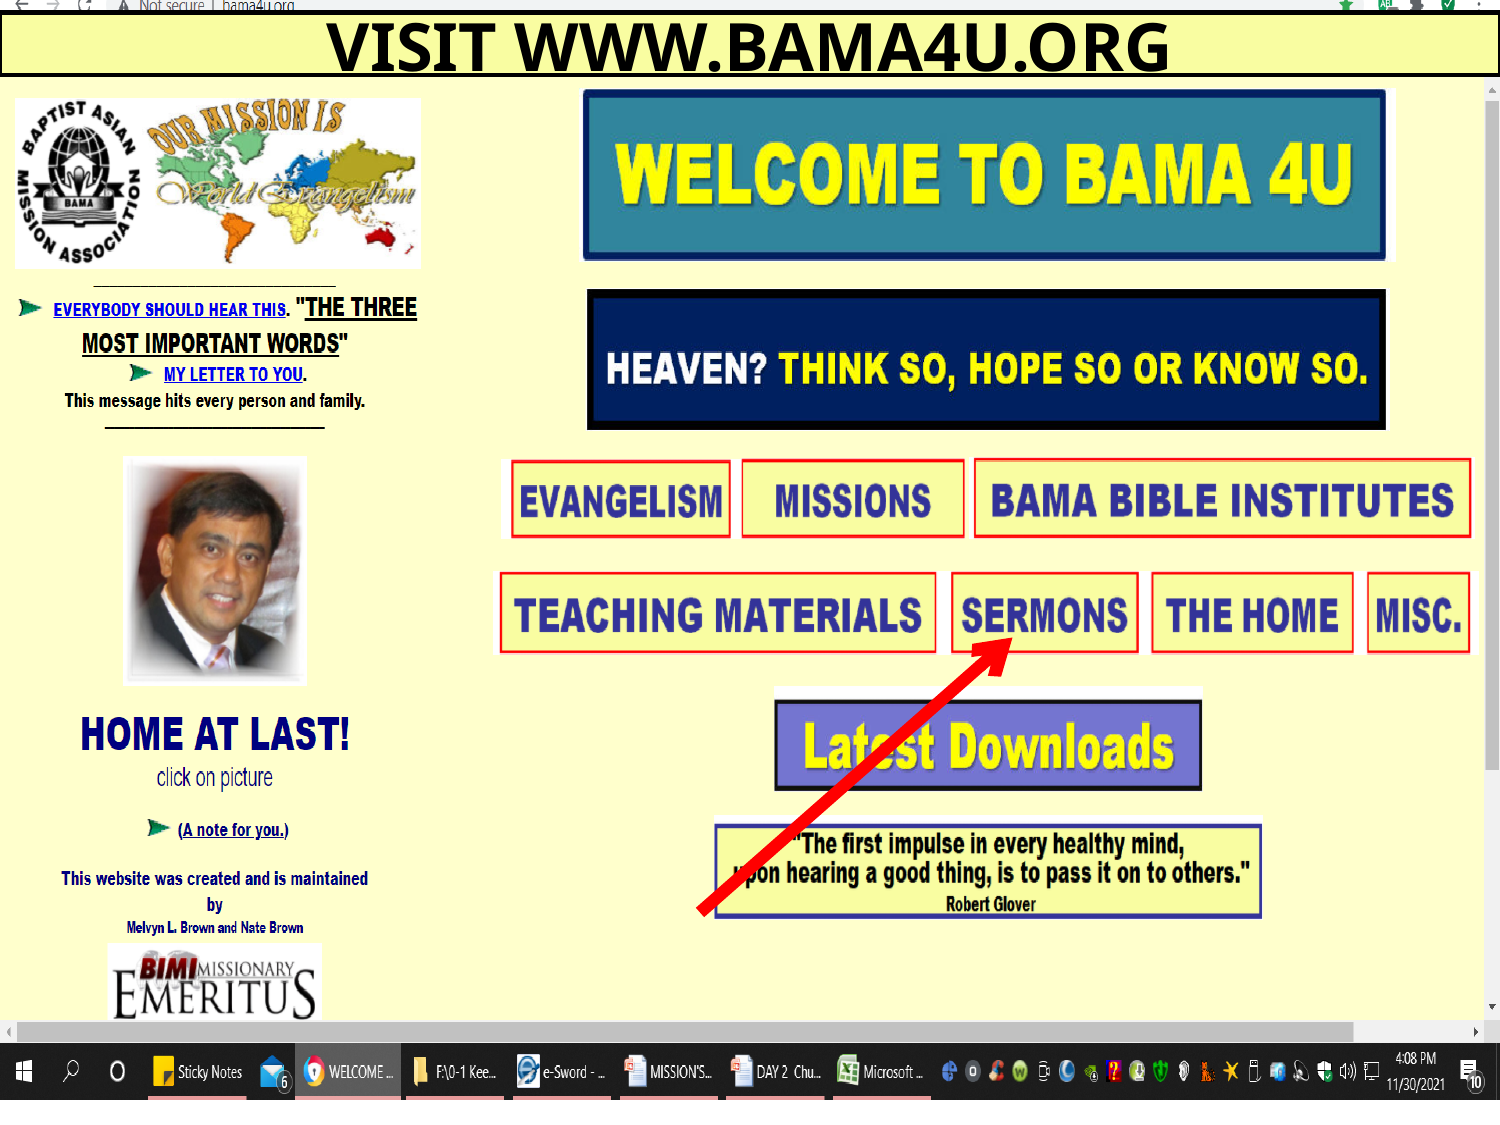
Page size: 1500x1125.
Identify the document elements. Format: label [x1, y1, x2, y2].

text_box [699, 637, 1013, 913]
picture [0, 0, 1500, 1101]
